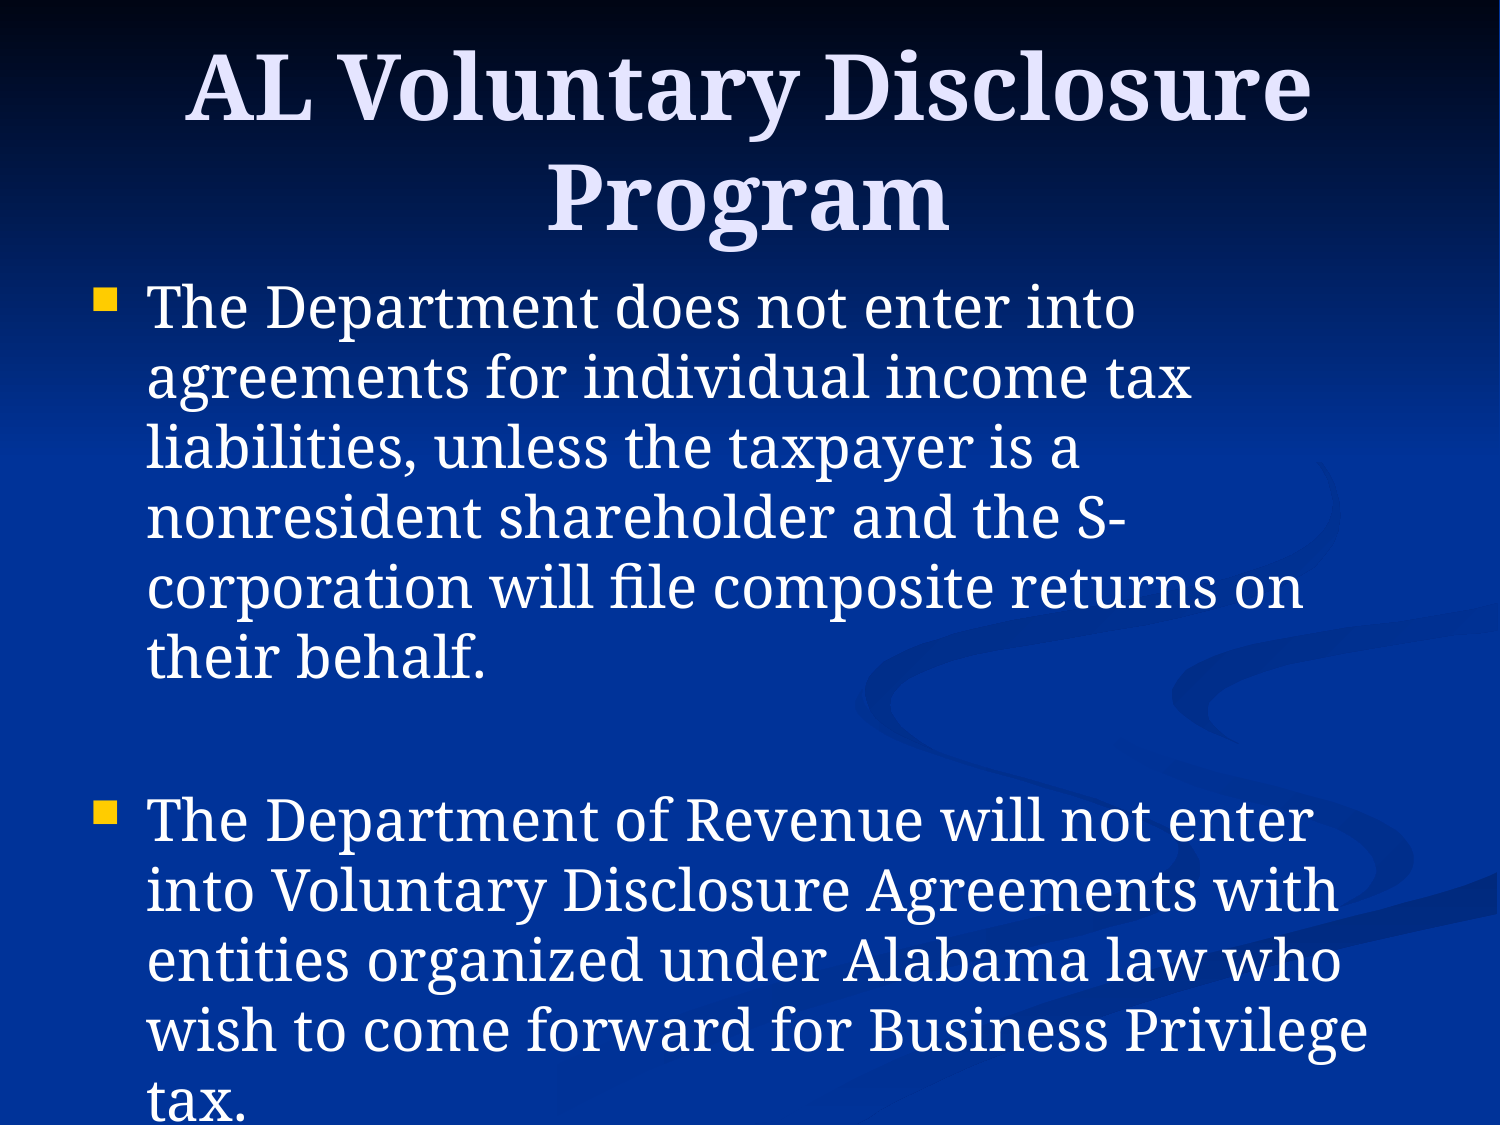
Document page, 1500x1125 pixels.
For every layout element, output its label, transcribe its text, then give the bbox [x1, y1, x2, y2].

title AL Voluntary Disclosure Program [75, 45, 1425, 233]
list The Department does not enter into agreements for individual income tax liabilities, unless the taxpayer is a nonresident shareholder and the S-corporation will file composite returns on their behalf. The Department of Revenue will not enter into Voluntary Disclosure Agreements with entities organized under Alabama law who wish to come forward for Business Privilege tax. [75, 262, 1425, 1005]
